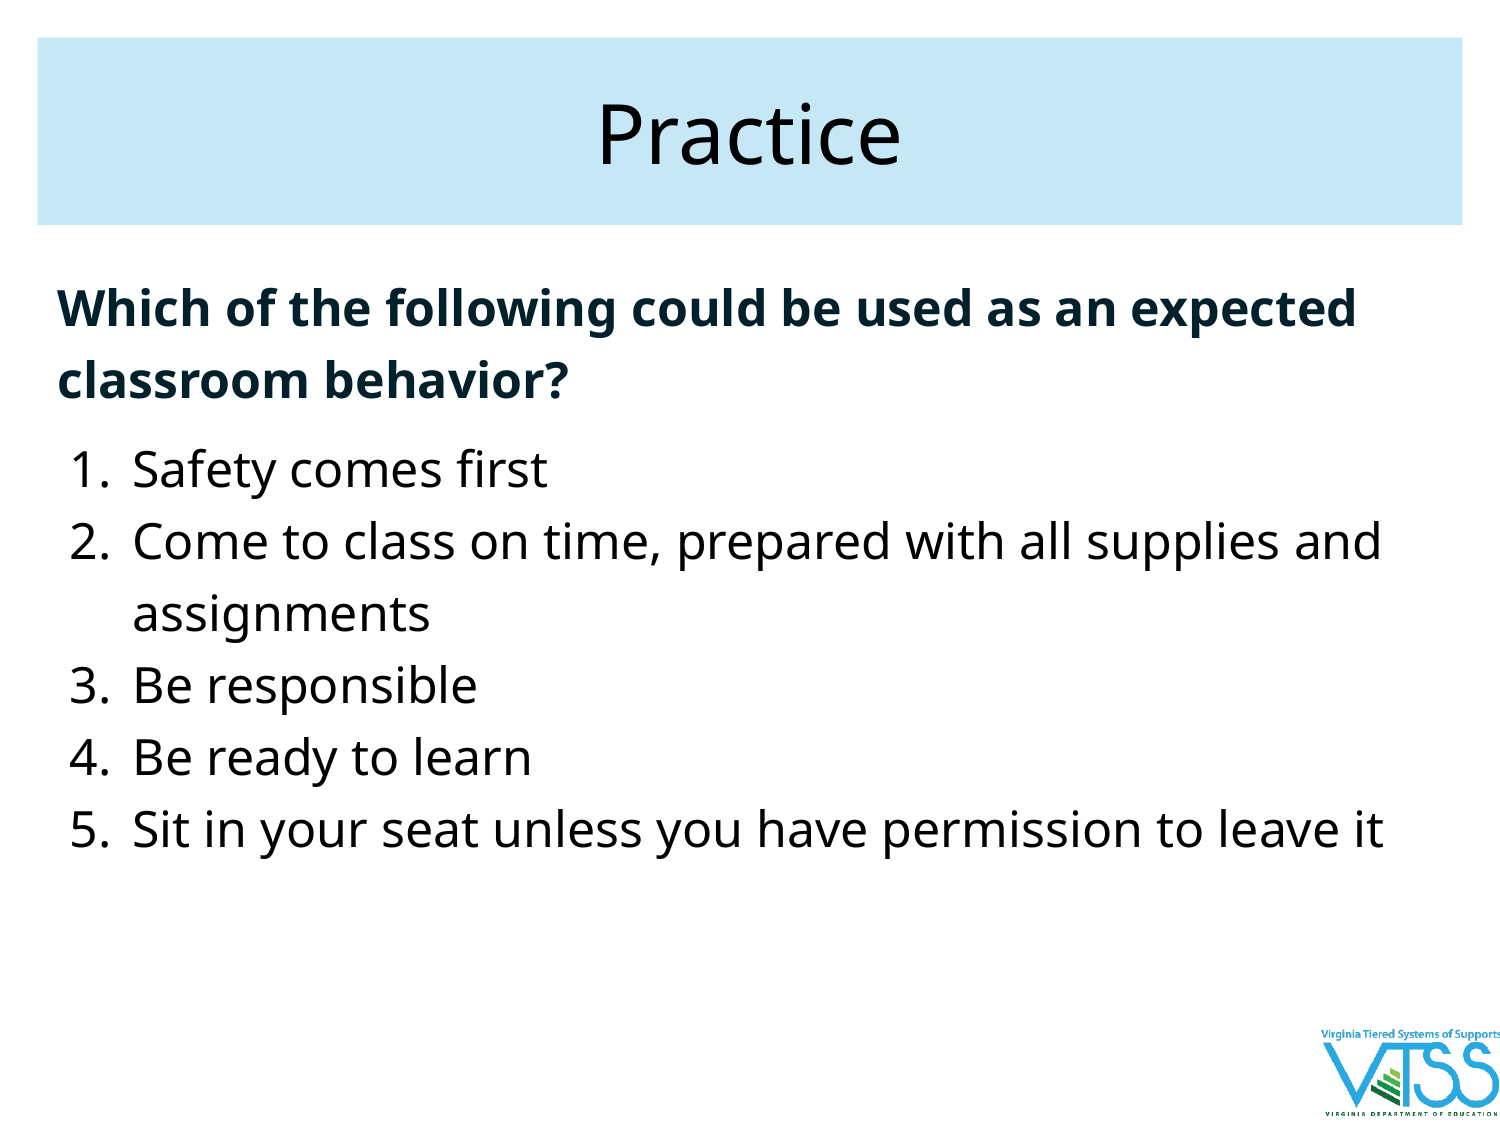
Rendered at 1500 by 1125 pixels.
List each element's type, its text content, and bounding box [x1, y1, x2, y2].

list Which of the following could be used as an expected classroom behavior? Safety comes first Come to class on time, prepared with all supplies and assignments Be responsible Be ready to learn Sit in your seat unless you have permission to leave it [37, 254, 1463, 739]
picture [1321, 1029, 1500, 1116]
title Practice [37, 37, 1463, 225]
